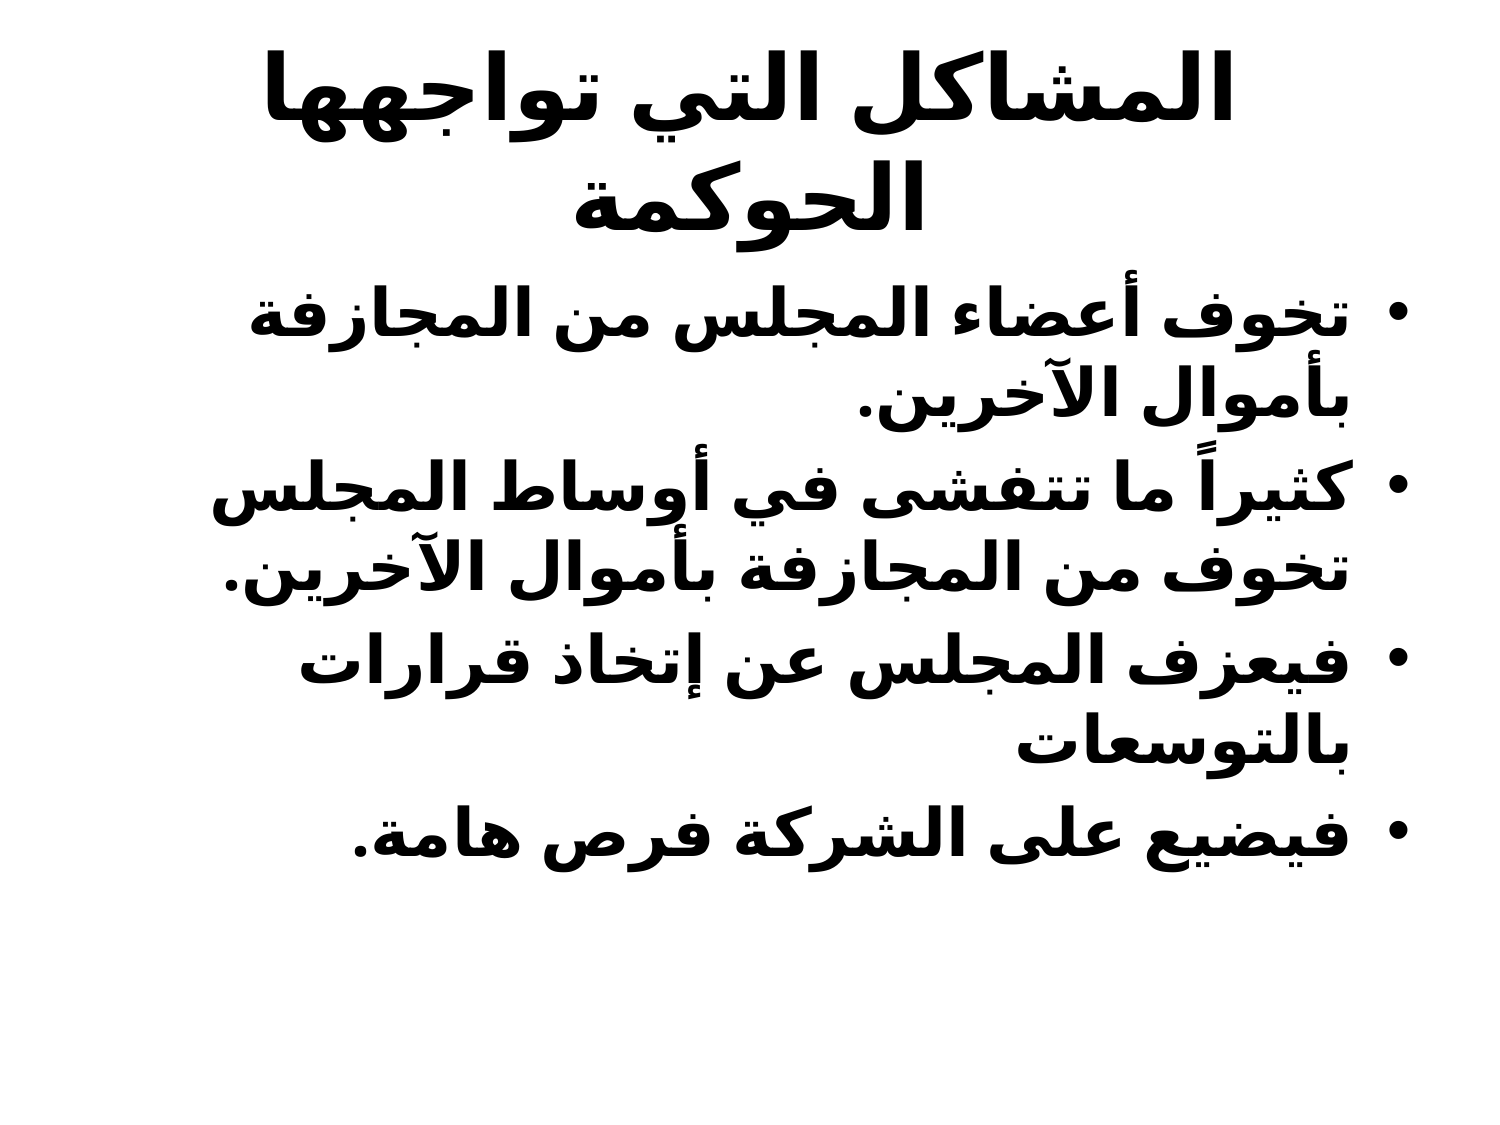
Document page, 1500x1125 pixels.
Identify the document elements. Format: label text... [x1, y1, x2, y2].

title المشاكل التي تواجهها الحوكمة [75, 45, 1425, 233]
list تخوف أعضاء المجلس من المجازفة بأموال الآخرين. كثيراً ما تتفشى في أوساط المجلس تخوف من المجازفة بأموال الآخرين. فيعزف المجلس عن إتخاذ قرارات بالتوسعات فيضيع على الشركة فرص هامة. [75, 262, 1425, 1005]
